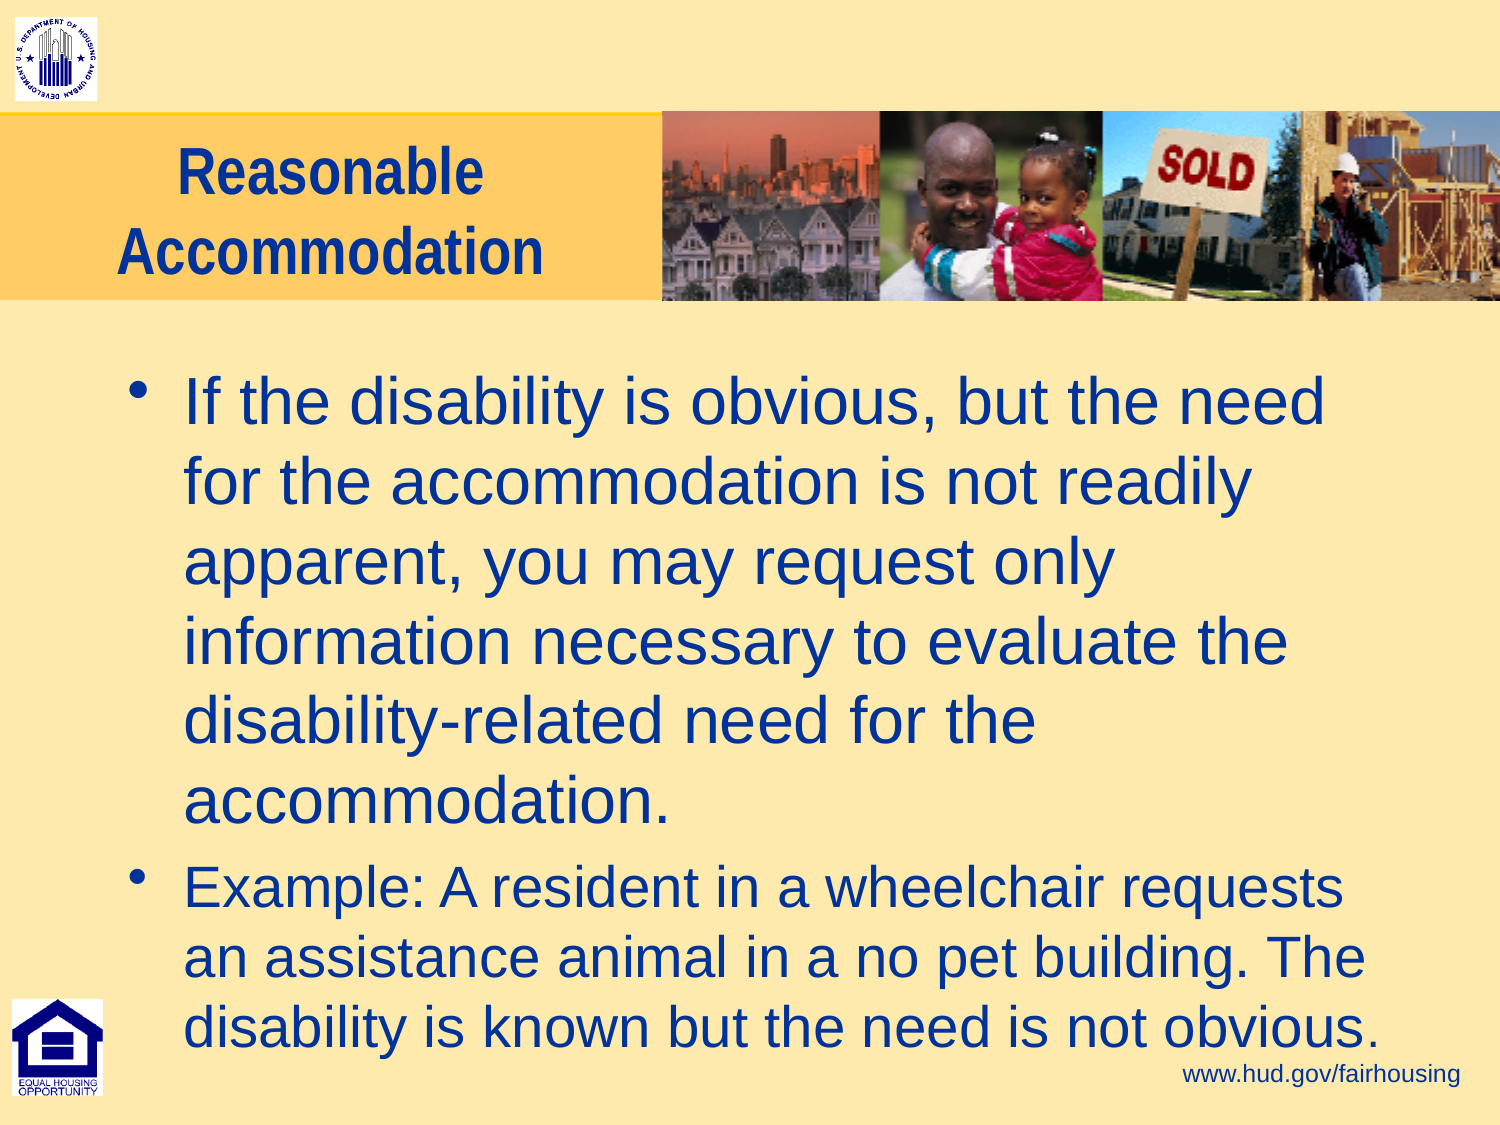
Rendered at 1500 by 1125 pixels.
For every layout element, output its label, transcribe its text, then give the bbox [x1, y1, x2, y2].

picture [14, 17, 98, 101]
picture [662, 111, 1500, 301]
title Reasonable Accommodation [0, 115, 663, 301]
list If the disability is obvious, but the need for the accommodation is not readily apparent, you may request only information necessary to evaluate the disability-related need for the accommodation. Example: A resident in a wheelchair requests an assistance animal in a no pet building. The disability is known but the need is not obvious. [112, 349, 1401, 1013]
picture [12, 999, 103, 1096]
